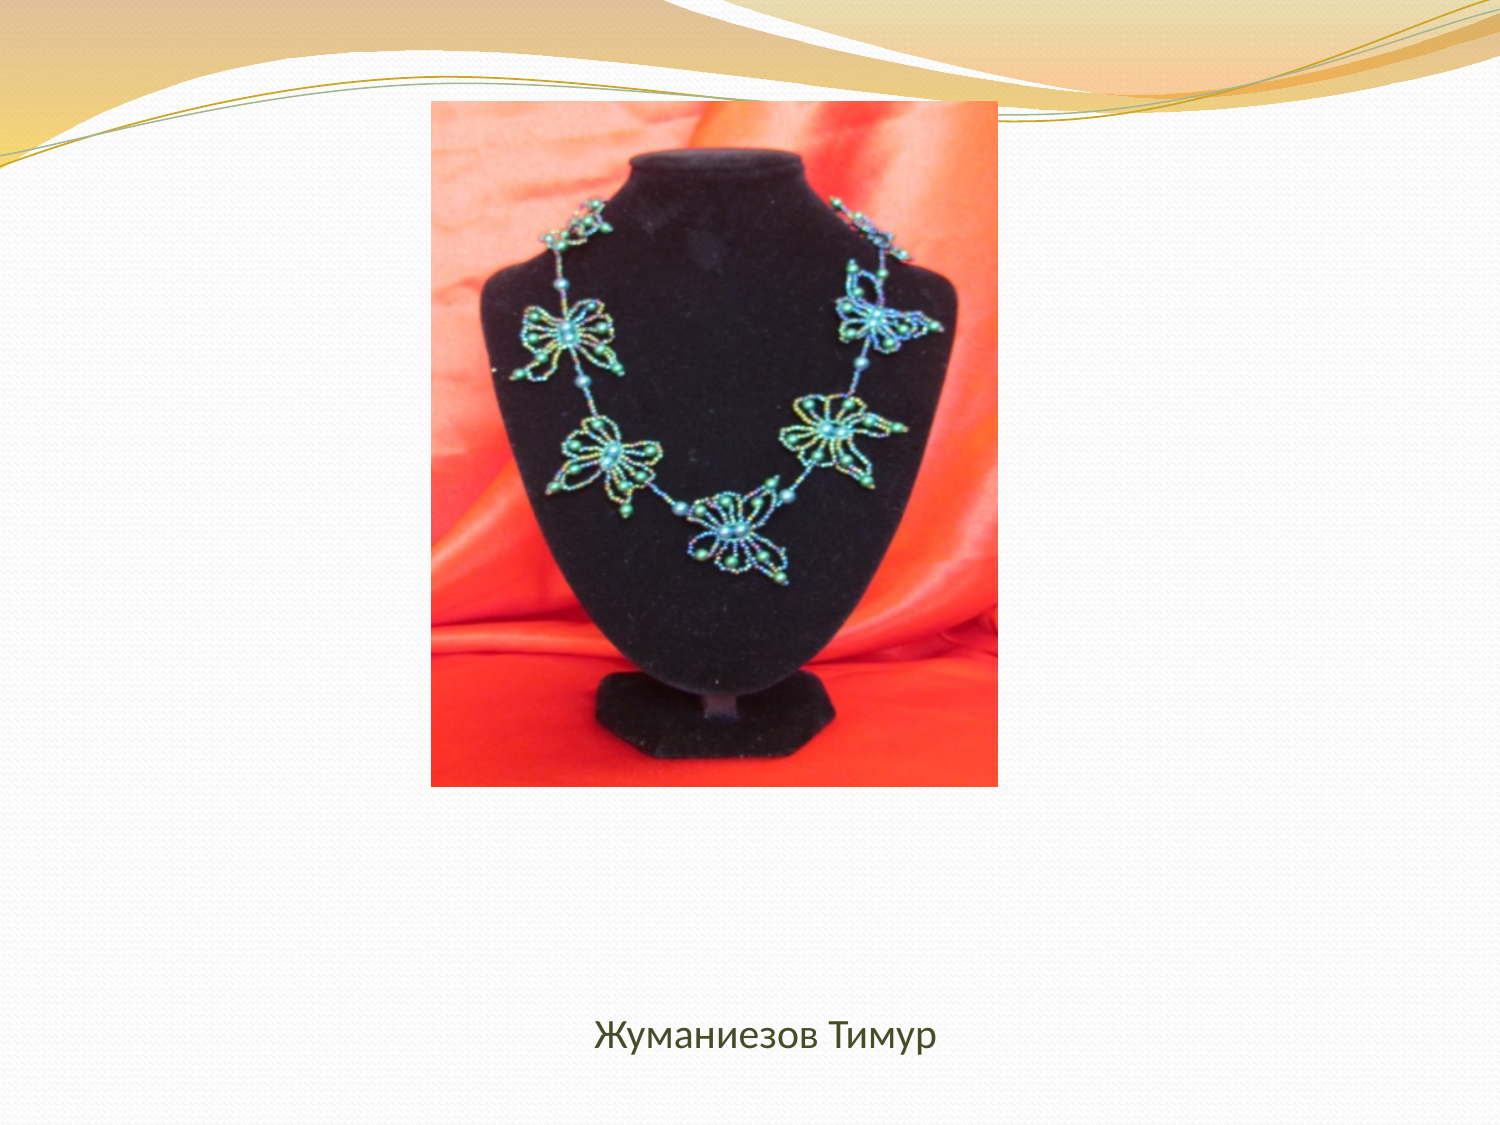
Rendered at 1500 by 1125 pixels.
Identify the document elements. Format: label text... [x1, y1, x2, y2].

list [430, 101, 999, 788]
title Жуманиезов Тимур [100, 869, 1451, 1058]
